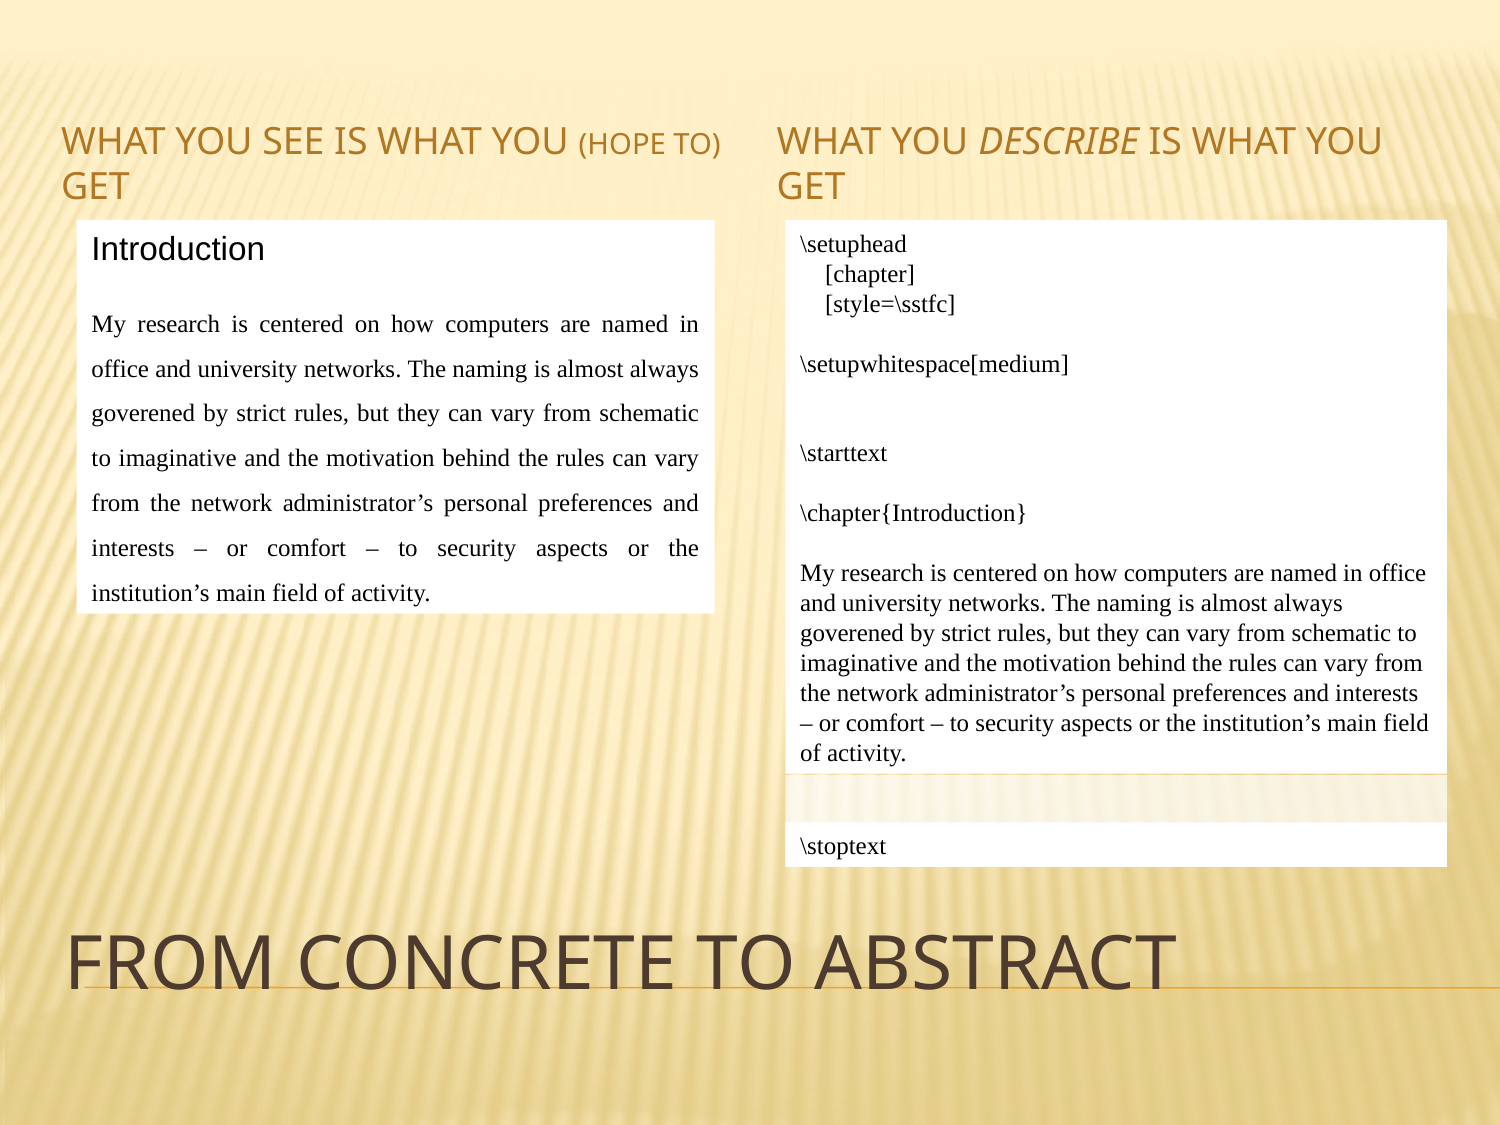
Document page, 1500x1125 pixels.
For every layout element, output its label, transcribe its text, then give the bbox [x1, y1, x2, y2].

list wHat you describe is what you get [761, 109, 1467, 215]
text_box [785, 219, 1448, 869]
text_box Introduction My research is centered on how computers are named in office and university networks. The naming is almost always goverened by strict rules, but they can vary from schematic to imaginative and the motivation behind the rules can vary from the network administrator’s personal preferences and interests – or comfort – to security aspects or the institution’s main field of activity. [76, 219, 715, 614]
title From concrete to abstract [50, 887, 1463, 1033]
list What you see is what you (hope to) get [46, 109, 750, 215]
